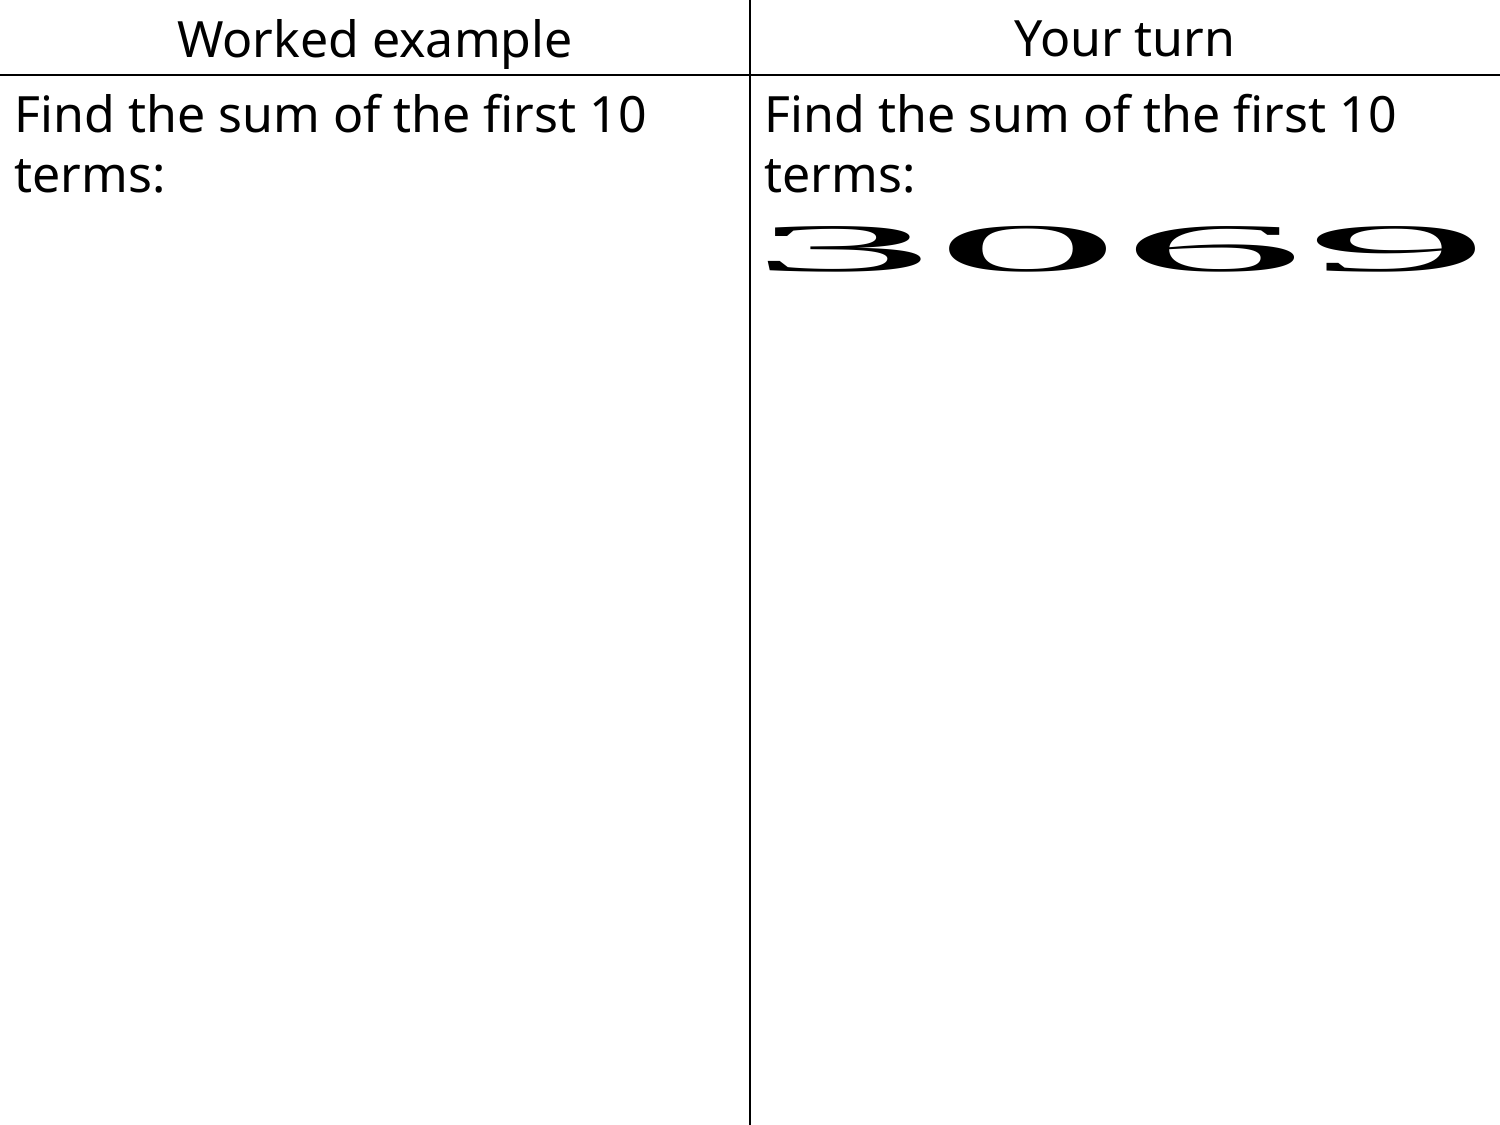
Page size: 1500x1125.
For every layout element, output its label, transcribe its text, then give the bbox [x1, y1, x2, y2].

text_box Your turn [751, 0, 1500, 74]
text_box Worked example [0, 0, 749, 74]
